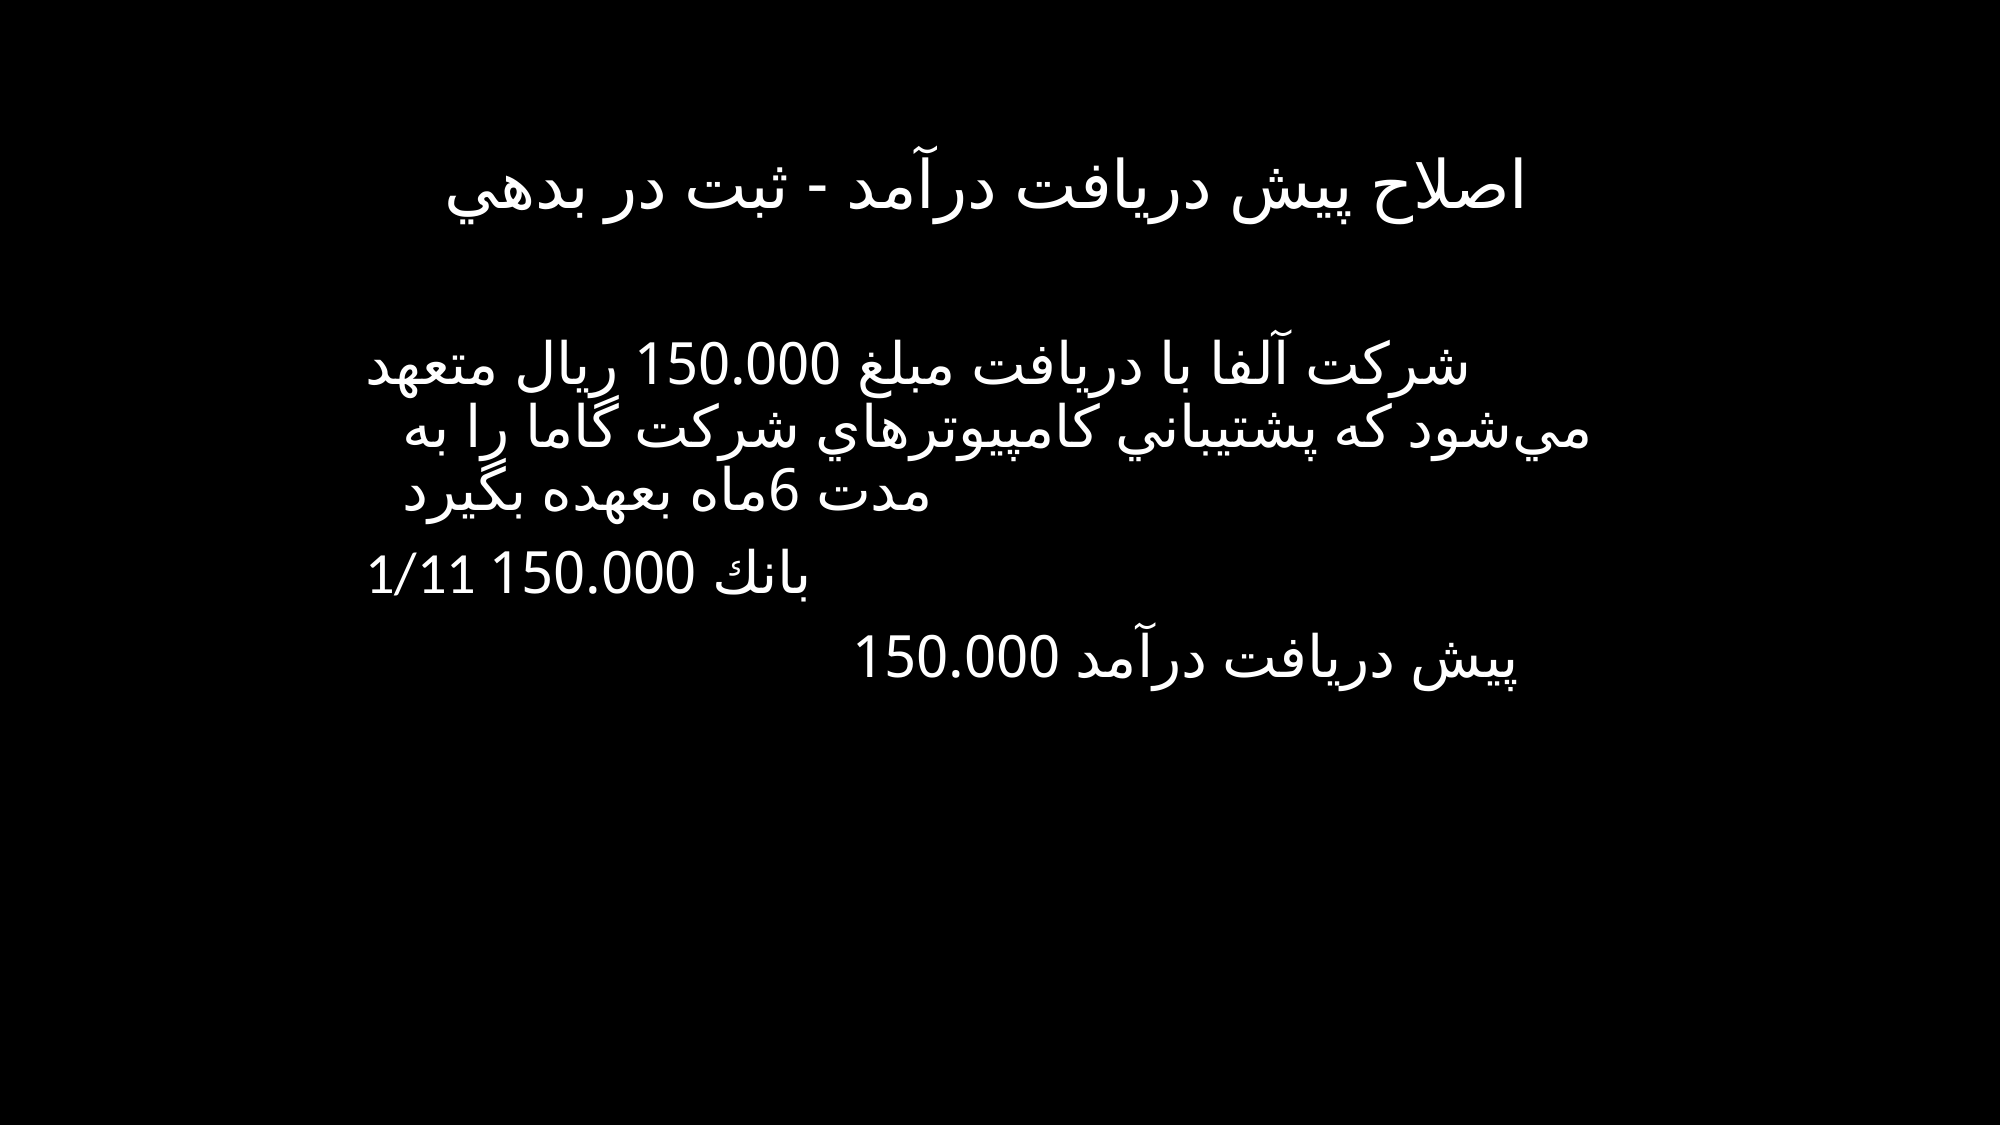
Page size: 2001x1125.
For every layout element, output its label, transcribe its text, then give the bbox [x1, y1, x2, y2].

list شركت آلفا با دريافت مبلغ 150.000 ريال متعهد مي‌شود كه پشتيباني كامپيوترهاي شركت گاما را به مدت 6ماه بعهده بگيرد 1/11 بانك 150.000 پيش دريافت درآمد 150.000 [350, 326, 1638, 773]
title اصلاح پيش دريافت درآمد - ثبت در بدهي [429, 139, 1705, 235]
